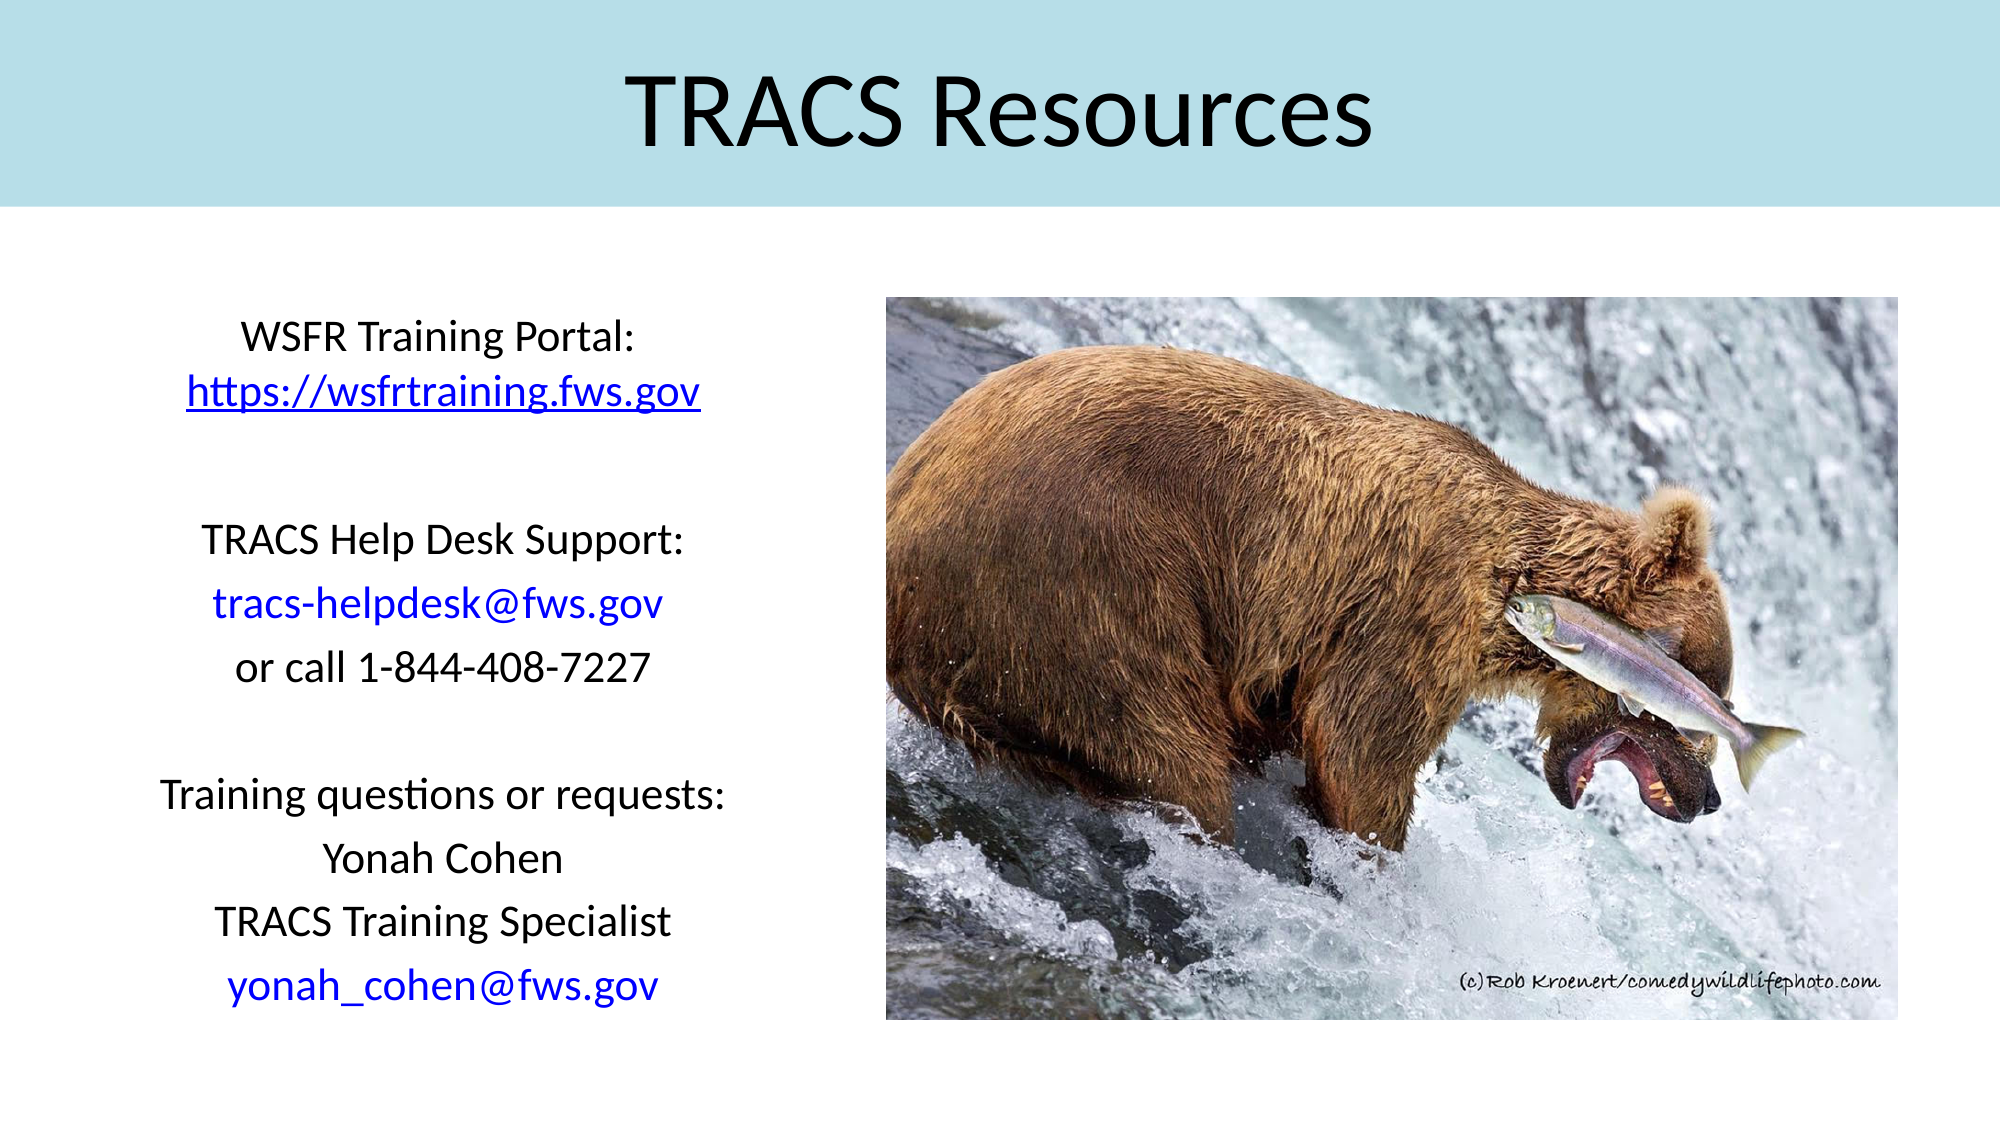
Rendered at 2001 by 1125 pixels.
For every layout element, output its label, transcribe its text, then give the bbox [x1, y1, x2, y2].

list WSFR Training Portal: https://wsfrtraining.fws.gov TRACS Help Desk Support: tracs-helpdesk@fws.gov or call 1-844-408-7227 Training questions or requests: Yonah Cohen TRACS Training Specialist yonah_cohen@fws.gov [30, 298, 856, 1018]
title TRACS Resources [0, 0, 2000, 207]
picture [886, 297, 1898, 1020]
